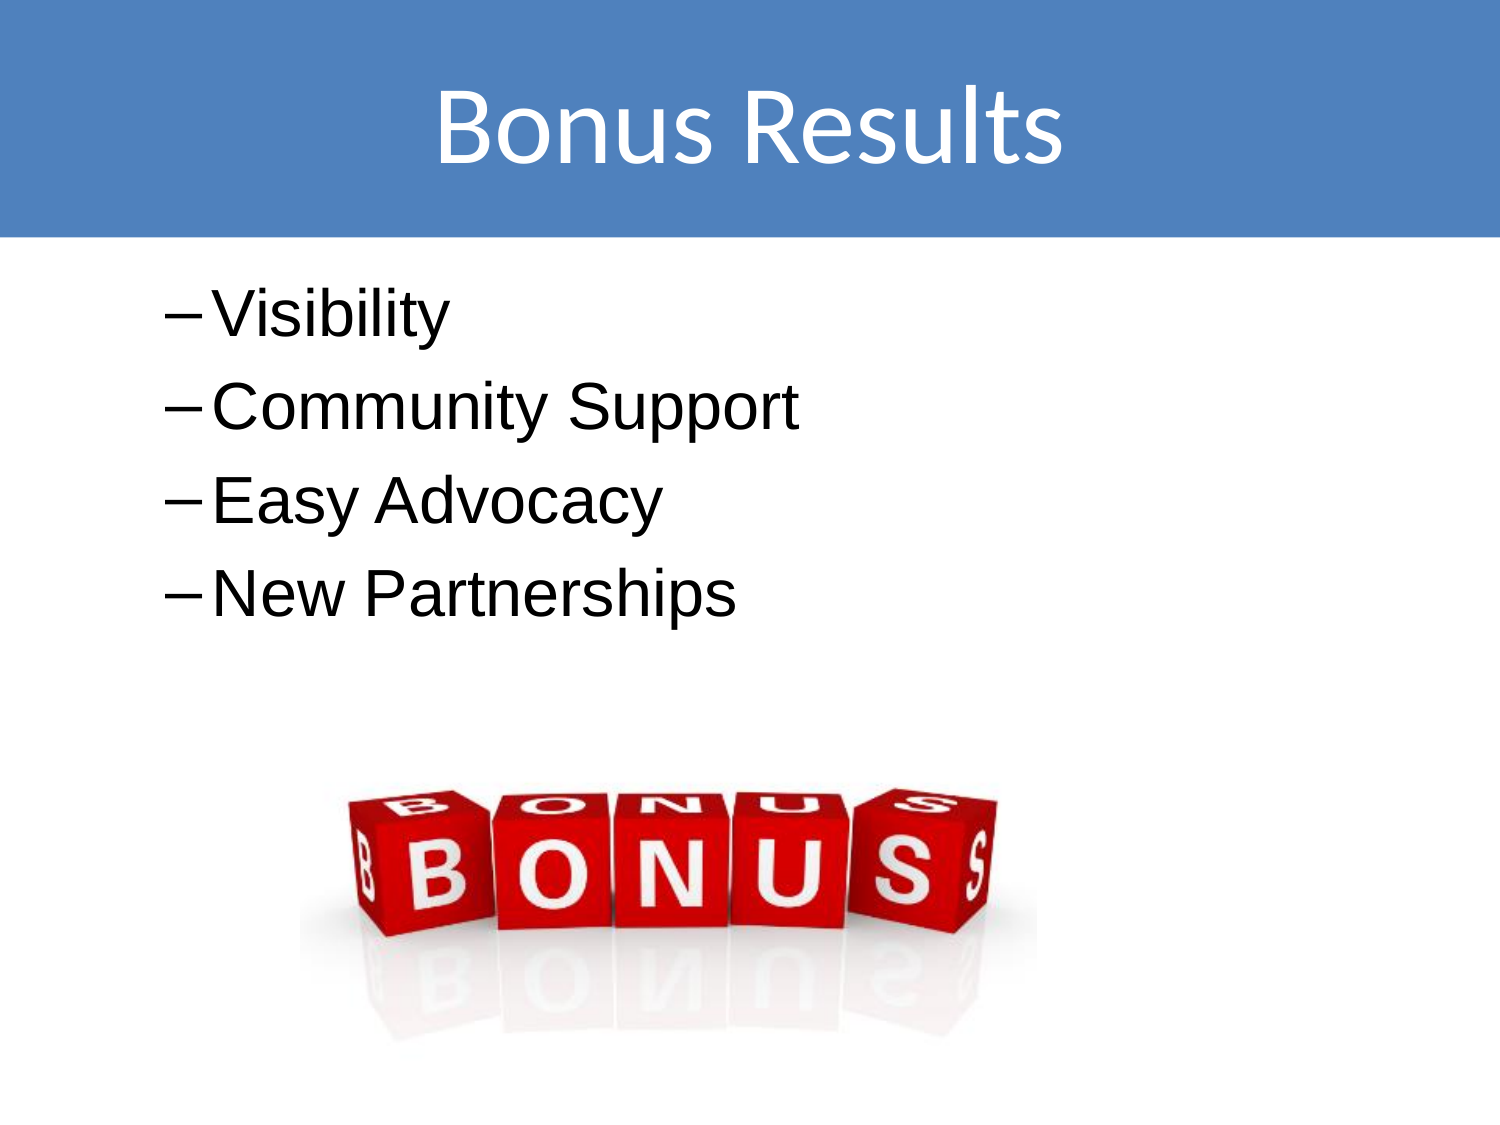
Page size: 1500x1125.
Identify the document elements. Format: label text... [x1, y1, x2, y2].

text_box Bonus Results [0, 0, 1500, 238]
picture [299, 633, 1038, 1107]
list Visibility Community Support Easy Advocacy New Partnerships [75, 262, 1425, 1005]
